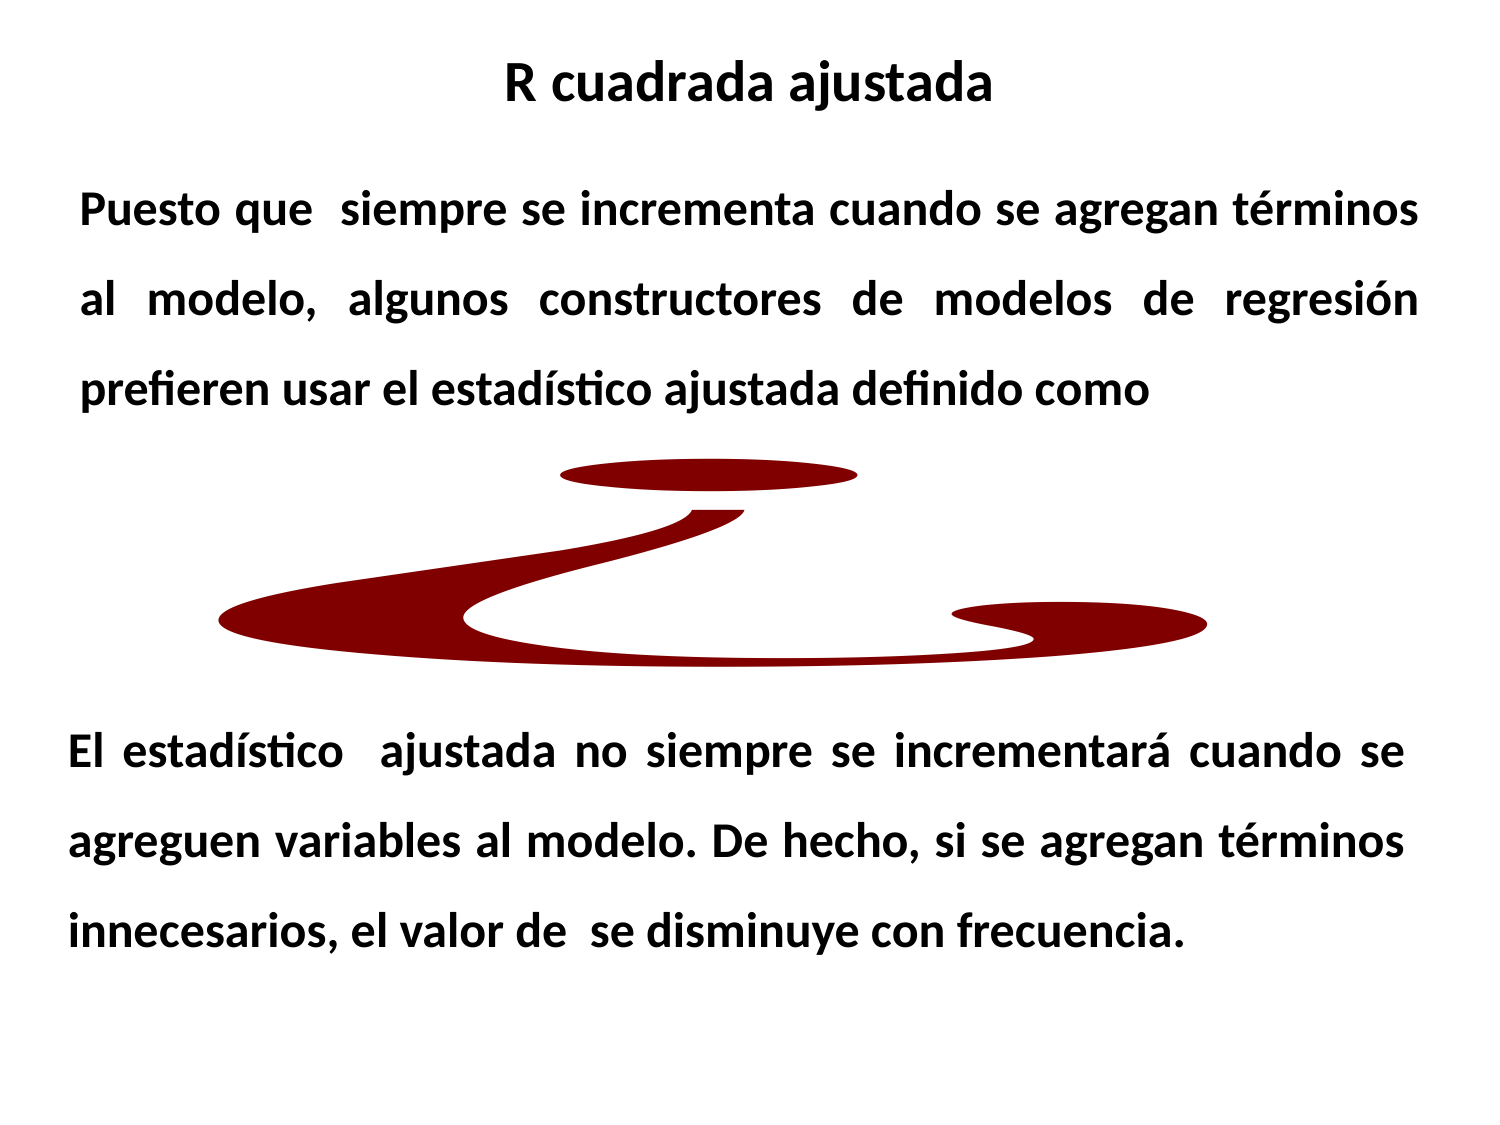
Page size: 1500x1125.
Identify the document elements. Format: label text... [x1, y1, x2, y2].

text_box R cuadrada ajustada [490, 35, 1247, 121]
